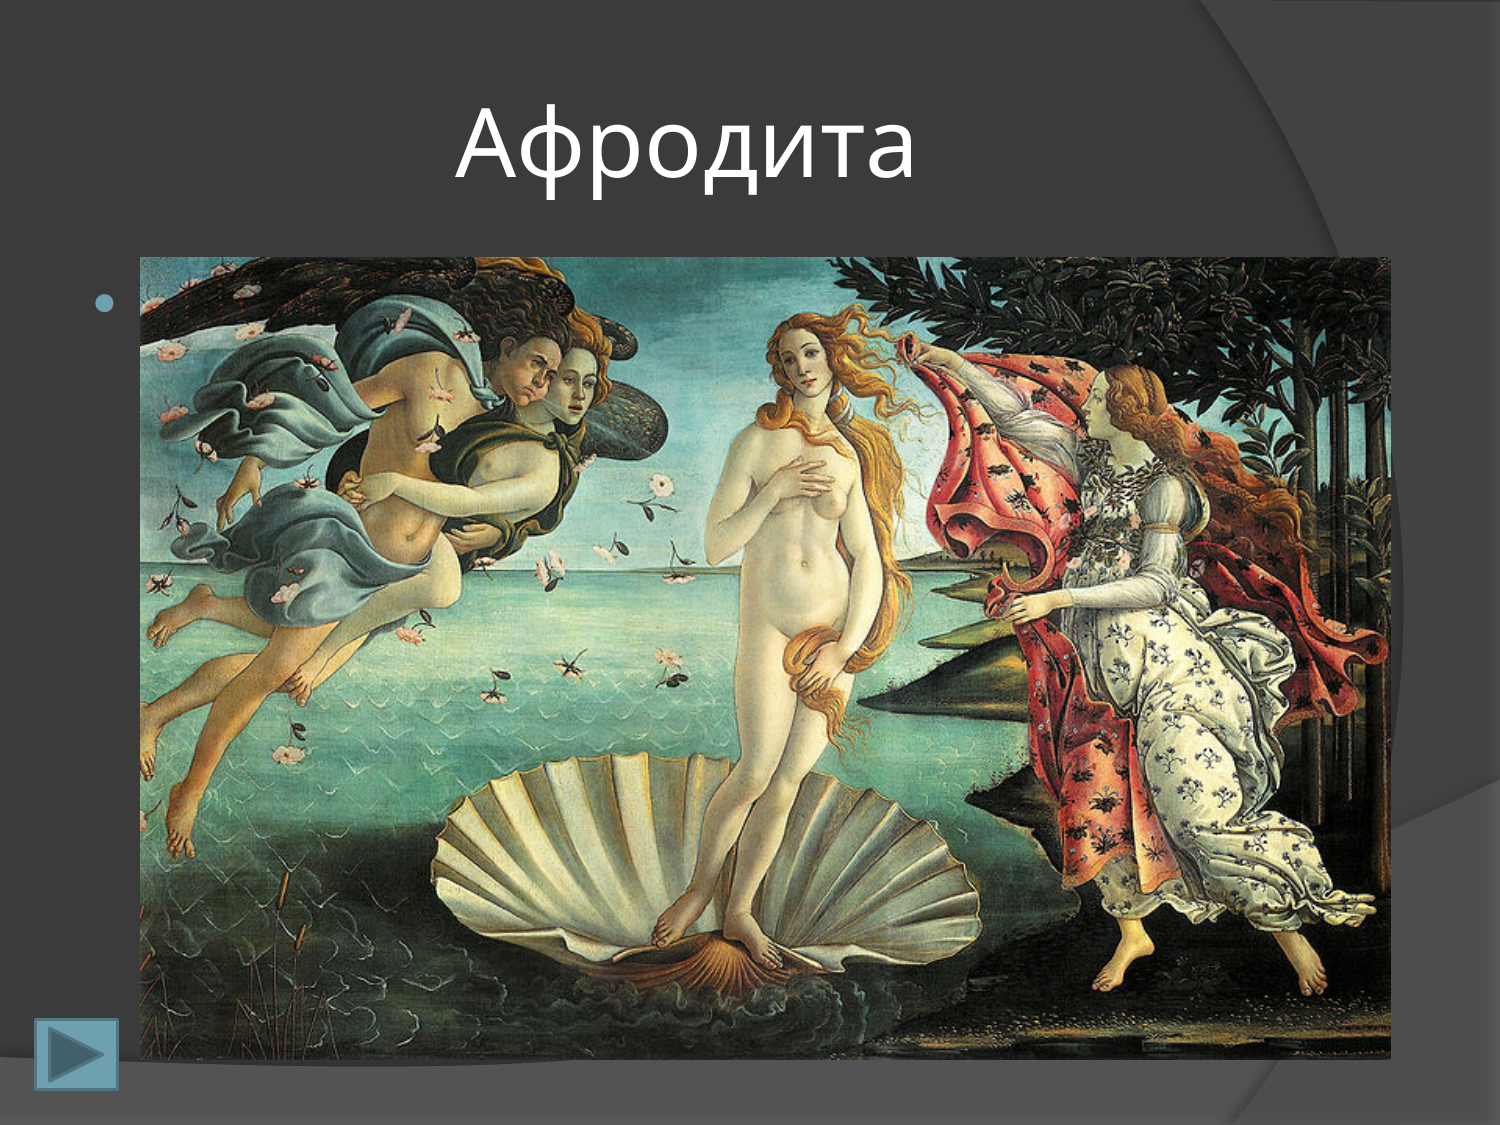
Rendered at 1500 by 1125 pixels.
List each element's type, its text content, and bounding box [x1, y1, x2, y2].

list Какая богиня носит прозвище Пенорожденная? [75, 262, 131, 563]
title Афродита [75, 45, 1300, 233]
text_box [34, 1018, 119, 1091]
picture [140, 257, 1391, 1060]
